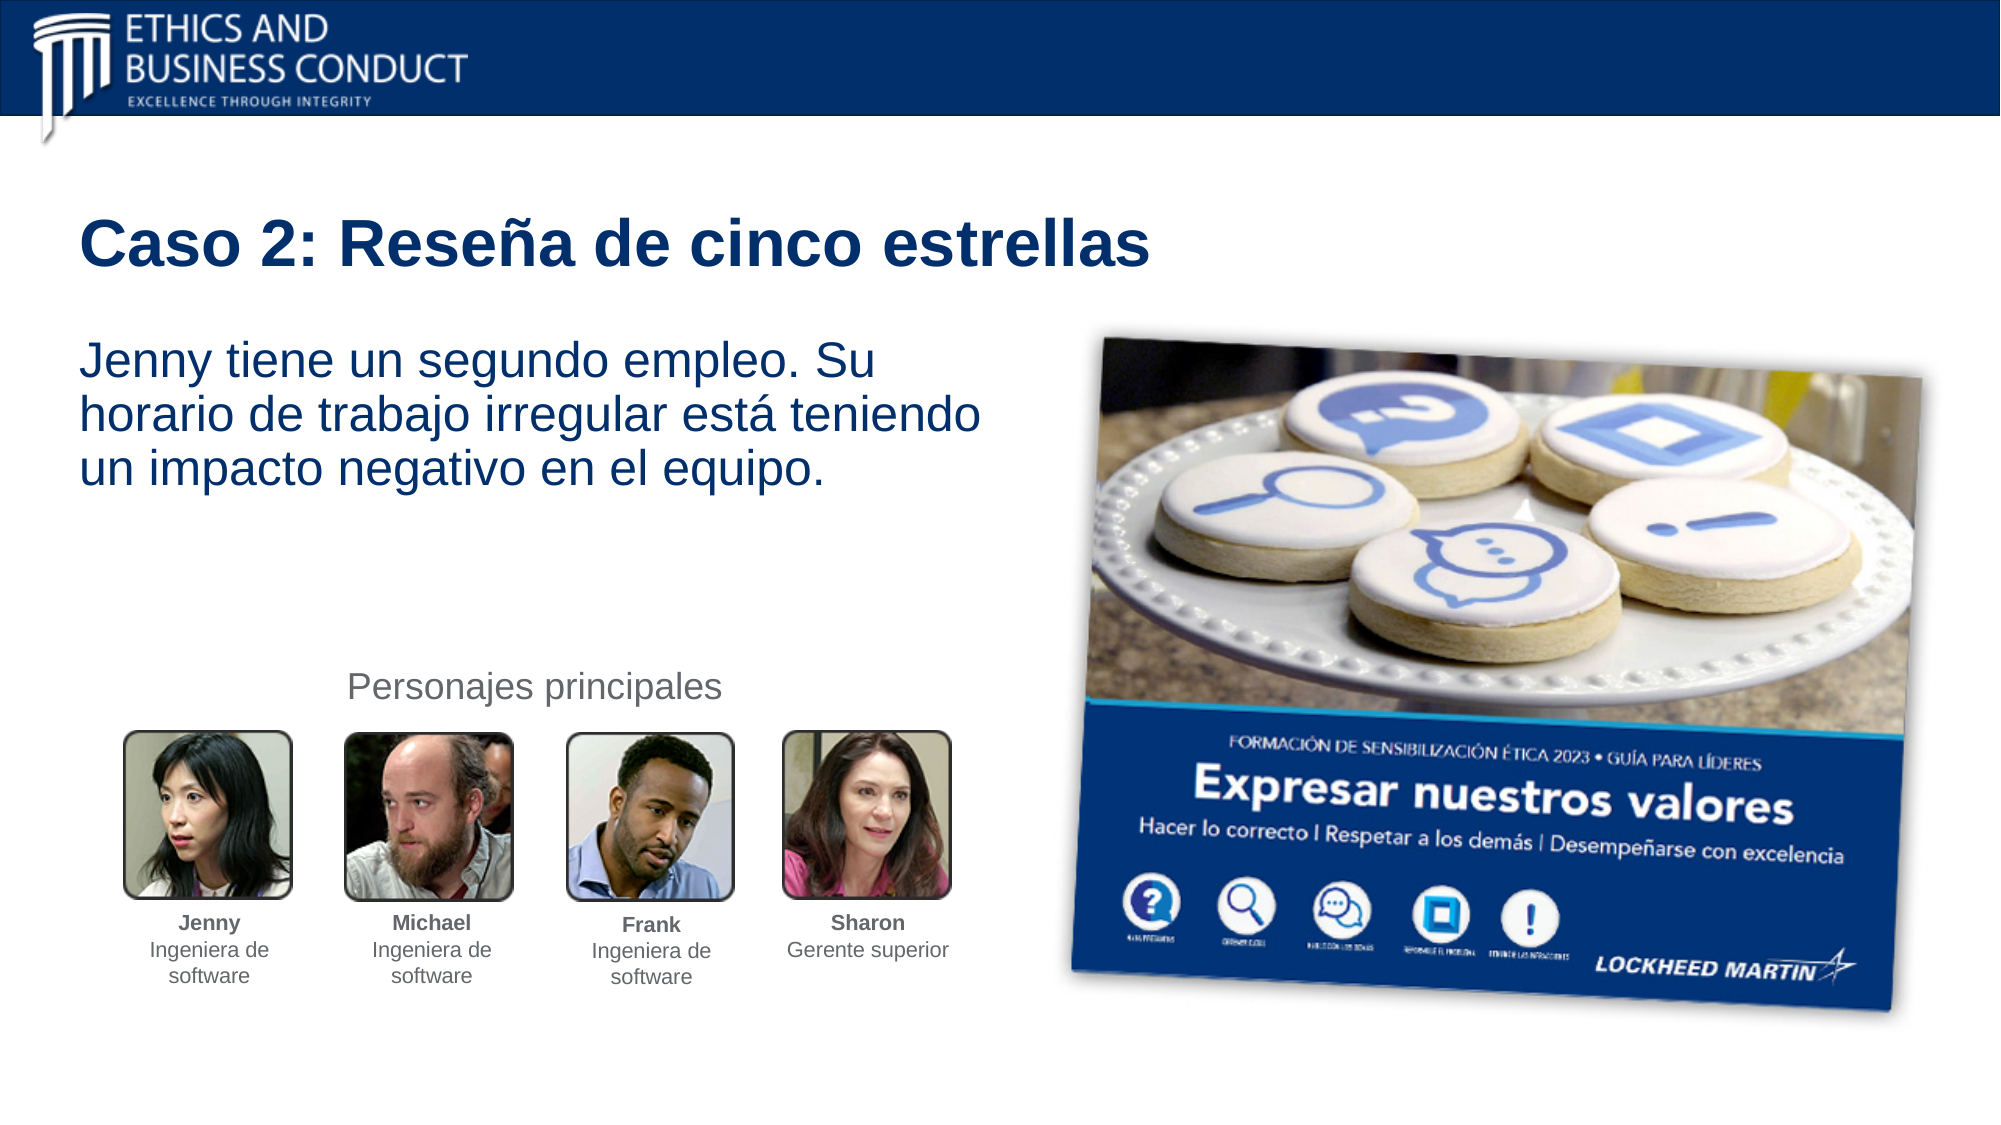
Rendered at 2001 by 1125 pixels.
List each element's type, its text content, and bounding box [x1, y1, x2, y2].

text_box Frank Ingeniera de software [552, 903, 751, 997]
text_box Sharon Gerente superior [769, 901, 968, 969]
text_box Personajes principales [296, 654, 774, 715]
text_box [344, 732, 519, 997]
picture [31, 13, 468, 149]
picture [782, 730, 952, 900]
picture [1053, 320, 1943, 1033]
text_box [0, 0, 2000, 116]
picture [566, 732, 735, 902]
title Caso 2: Reseña de cinco estrellas Jenny tiene un segundo empleo. Su horario de trabajo irregular está teniendo un impacto negativo en el equipo. [64, 201, 1202, 622]
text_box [107, 730, 313, 997]
